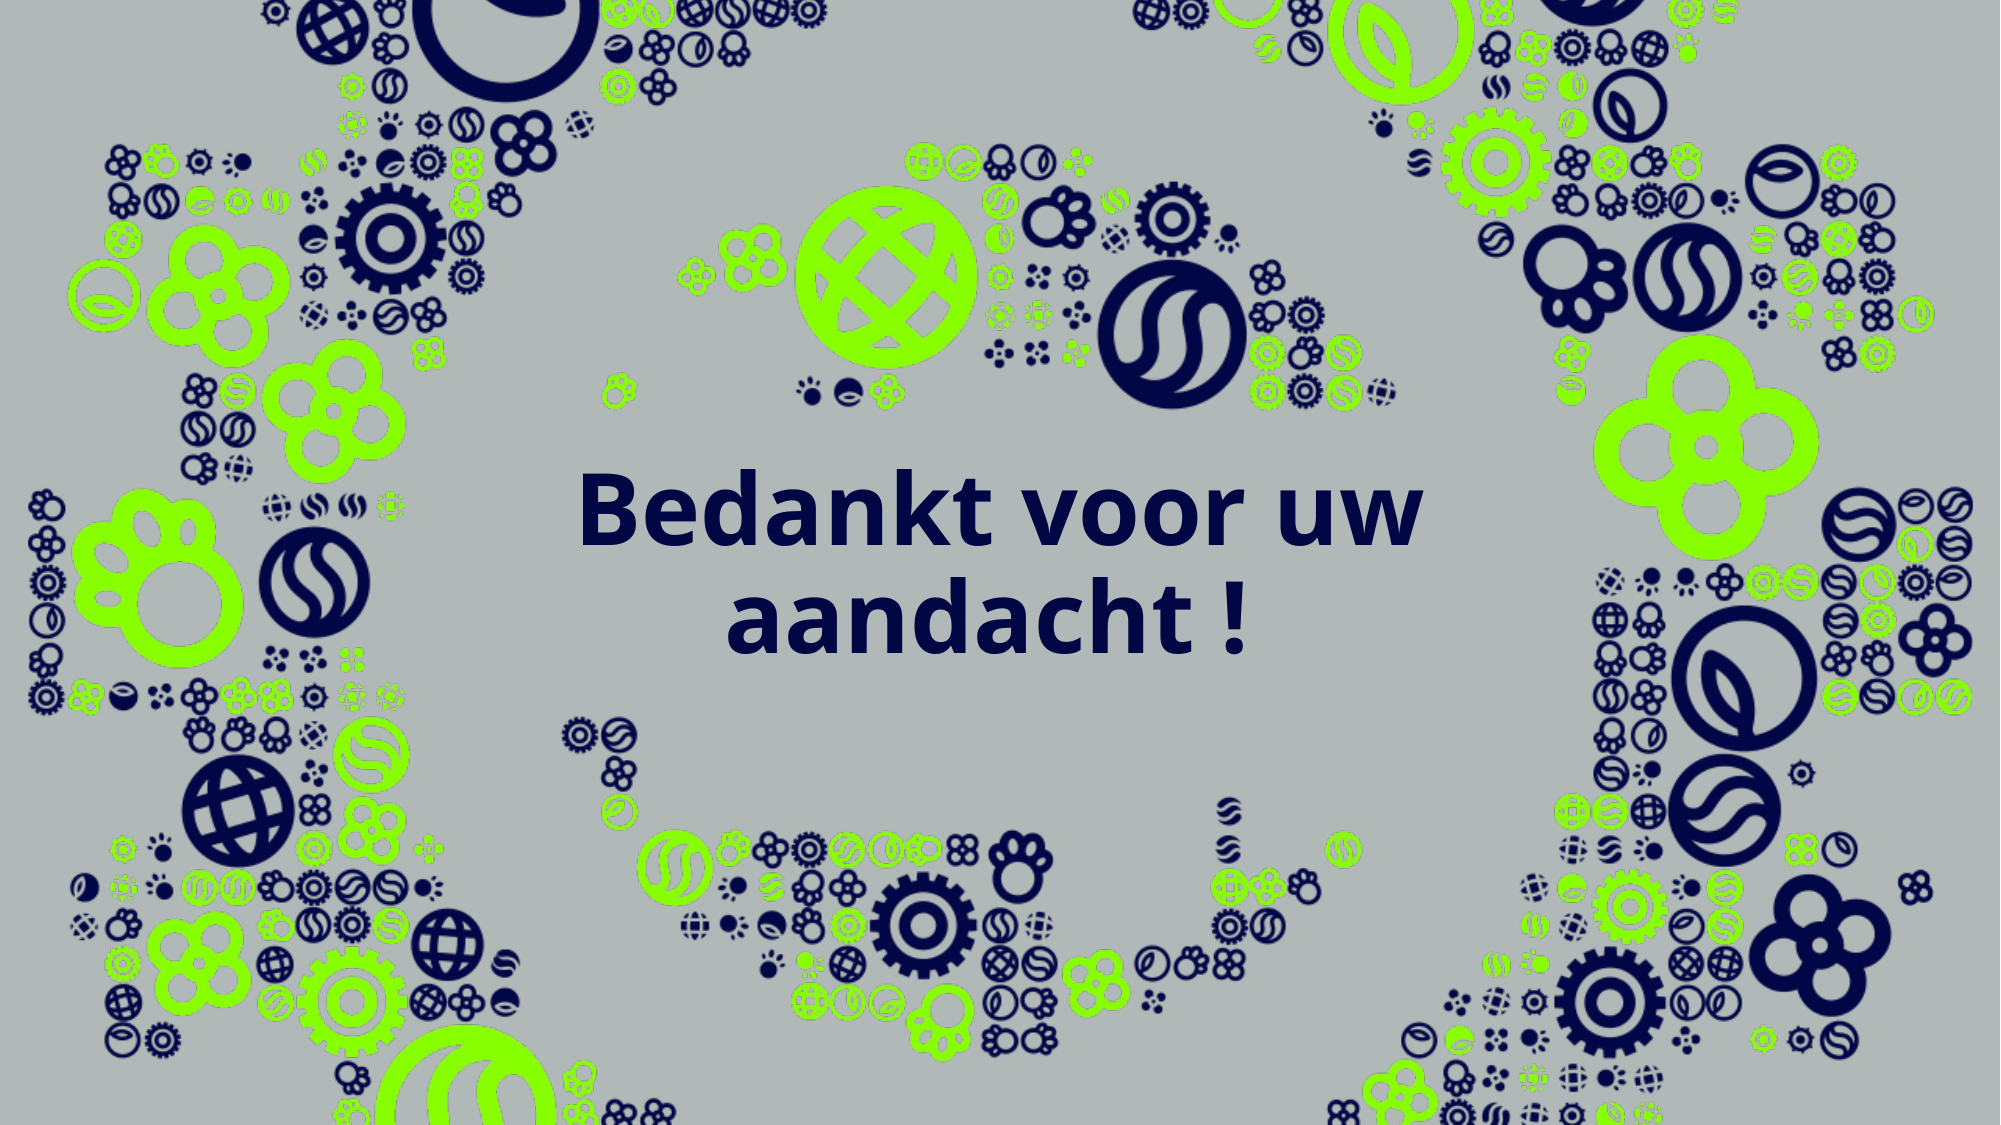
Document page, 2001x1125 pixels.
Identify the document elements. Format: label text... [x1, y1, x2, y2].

title Bedankt voor uw aandacht ! [425, 469, 1575, 660]
picture [0, 0, 2000, 1125]
